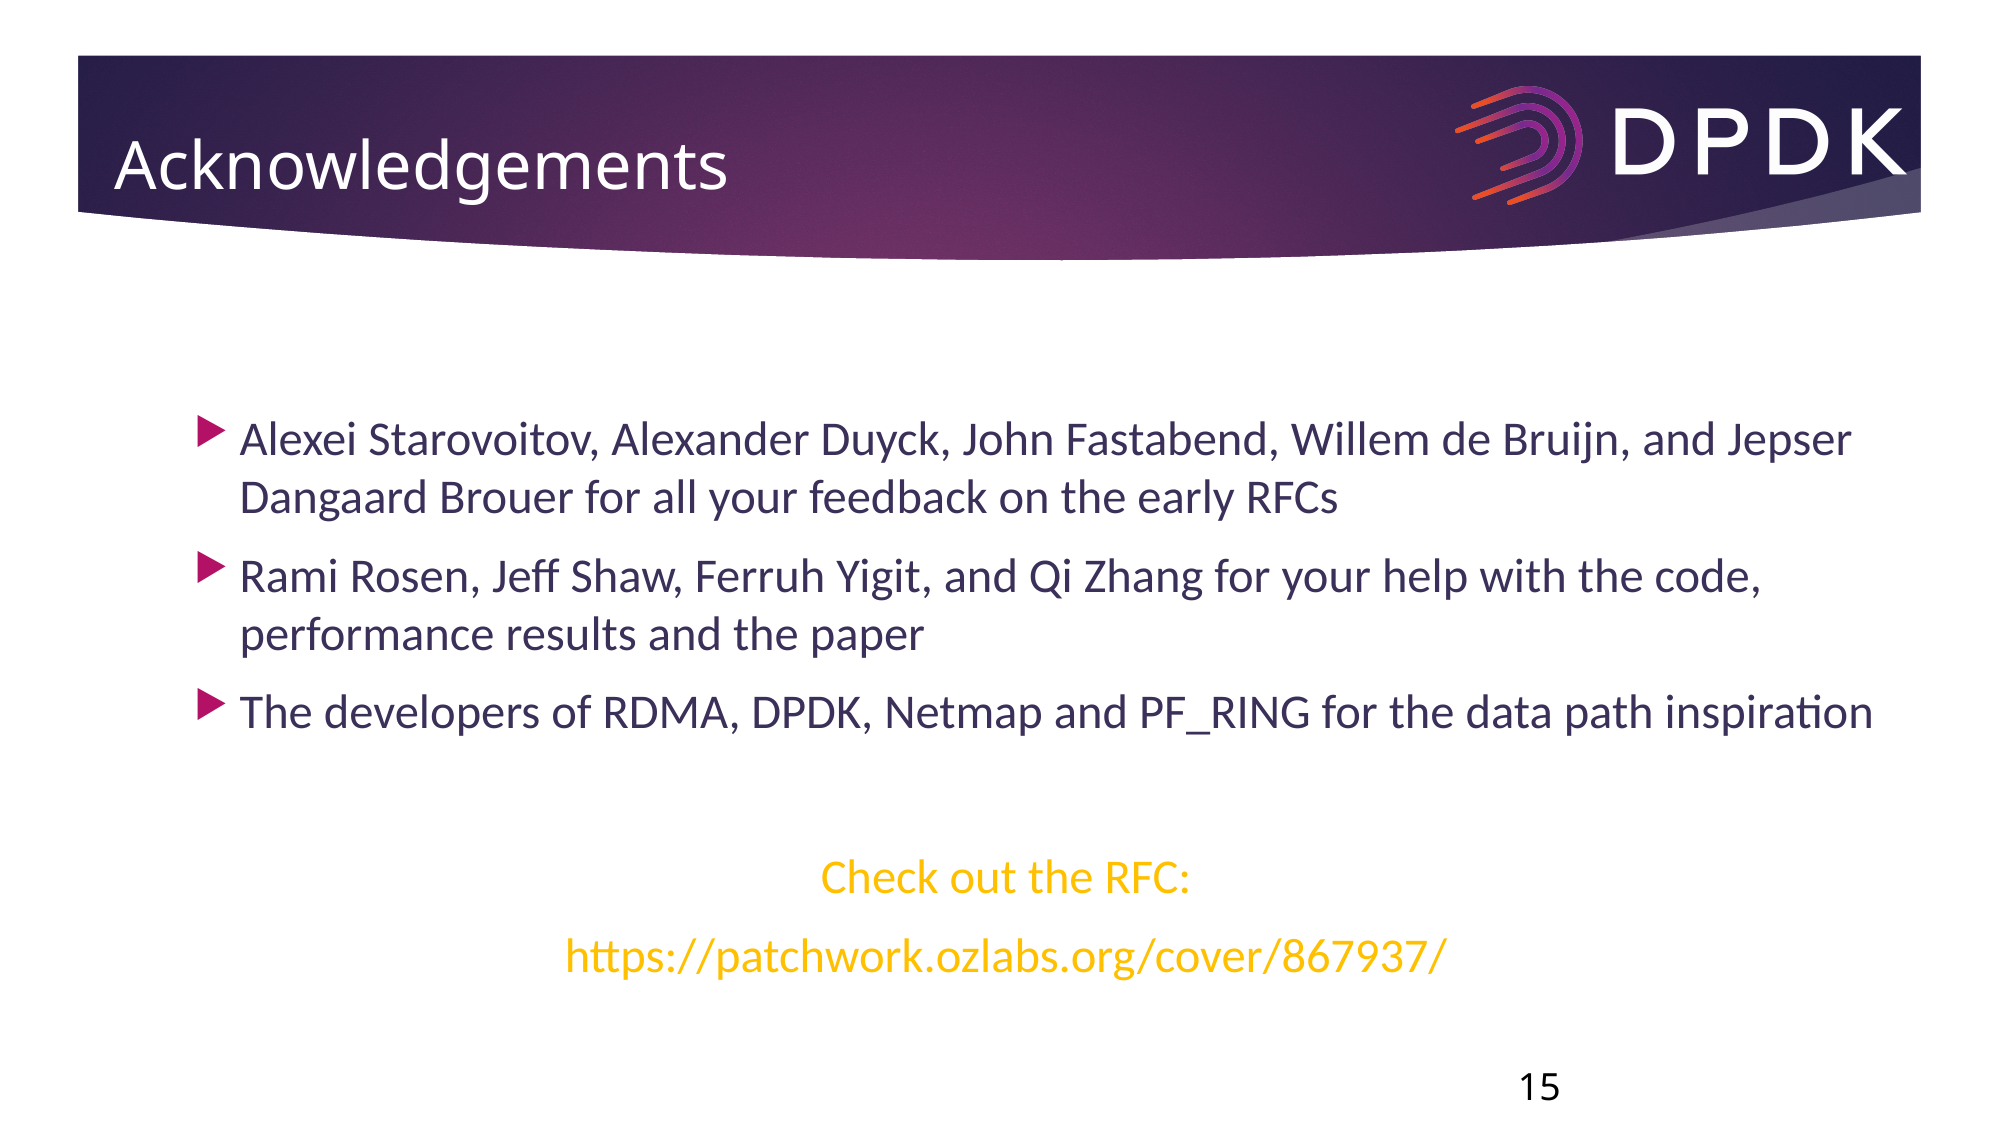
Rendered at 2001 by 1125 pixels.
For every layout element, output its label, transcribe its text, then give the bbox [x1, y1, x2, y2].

title Acknowledgements [99, 67, 1900, 258]
picture [1900, 86, 1907, 205]
list Alexei Starovoitov, Alexander Duyck, John Fastabend, Willem de Bruijn, and Jepser Dangaard Brouer for all your feedback on the early RFCs Rami Rosen, Jeff Shaw, Ferruh Yigit, and Qi Zhang for your help with the code, performance results and the paper The developers of RDMA, DPDK, Netmap and PF_RING for the data path inspiration Check out the RFC: https://patchwork.ozlabs.org/cover/867937/ [106, 399, 1907, 1030]
slide_number 15 [1503, 1055, 1970, 1116]
